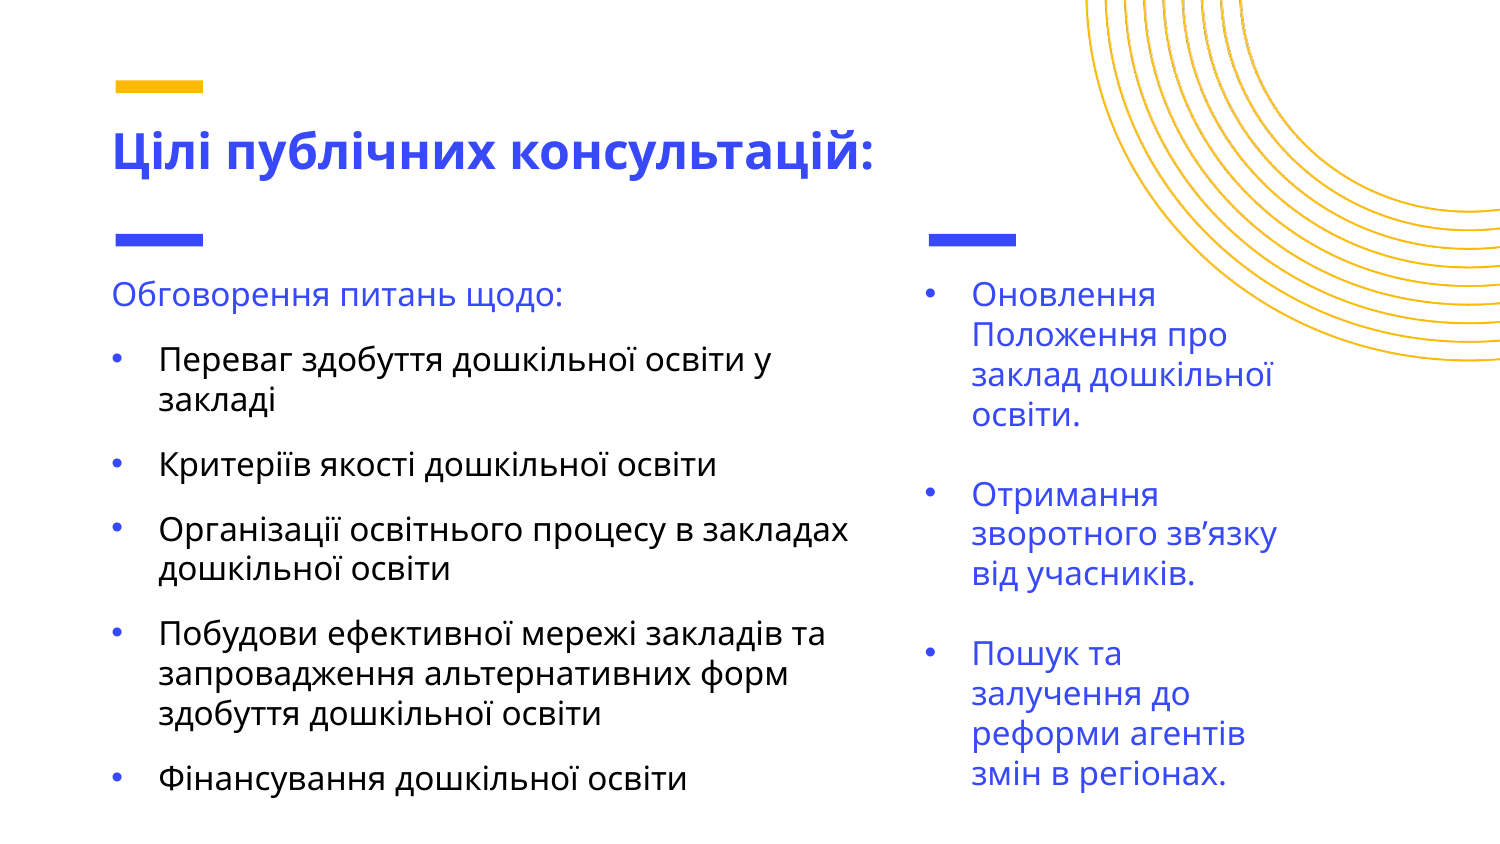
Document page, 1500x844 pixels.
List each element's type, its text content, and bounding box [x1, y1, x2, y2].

picture [1059, 0, 1500, 383]
text_box [928, 233, 1016, 247]
text_box Цілі публічних консультацій: [100, 114, 1054, 202]
text_box Оновлення Положення про заклад дошкільної освіти. Отримання зворотного зв’язку від учасників. Пошук та залучення до реформи агентів змін в регіонах. [913, 267, 1311, 650]
text_box [115, 80, 203, 94]
text_box [115, 233, 203, 247]
text_box Обговорення питань щодо: Переваг здобуття дошкільної освіти у закладі Критеріїв якості дошкільної освіти Організації освітнього процесу в закладах дошкільної освіти Побудови ефективної мережі закладів та запровадження альтернативних форм здобуття дошкільної освіти Фінансування дошкільної освіти [100, 267, 904, 325]
